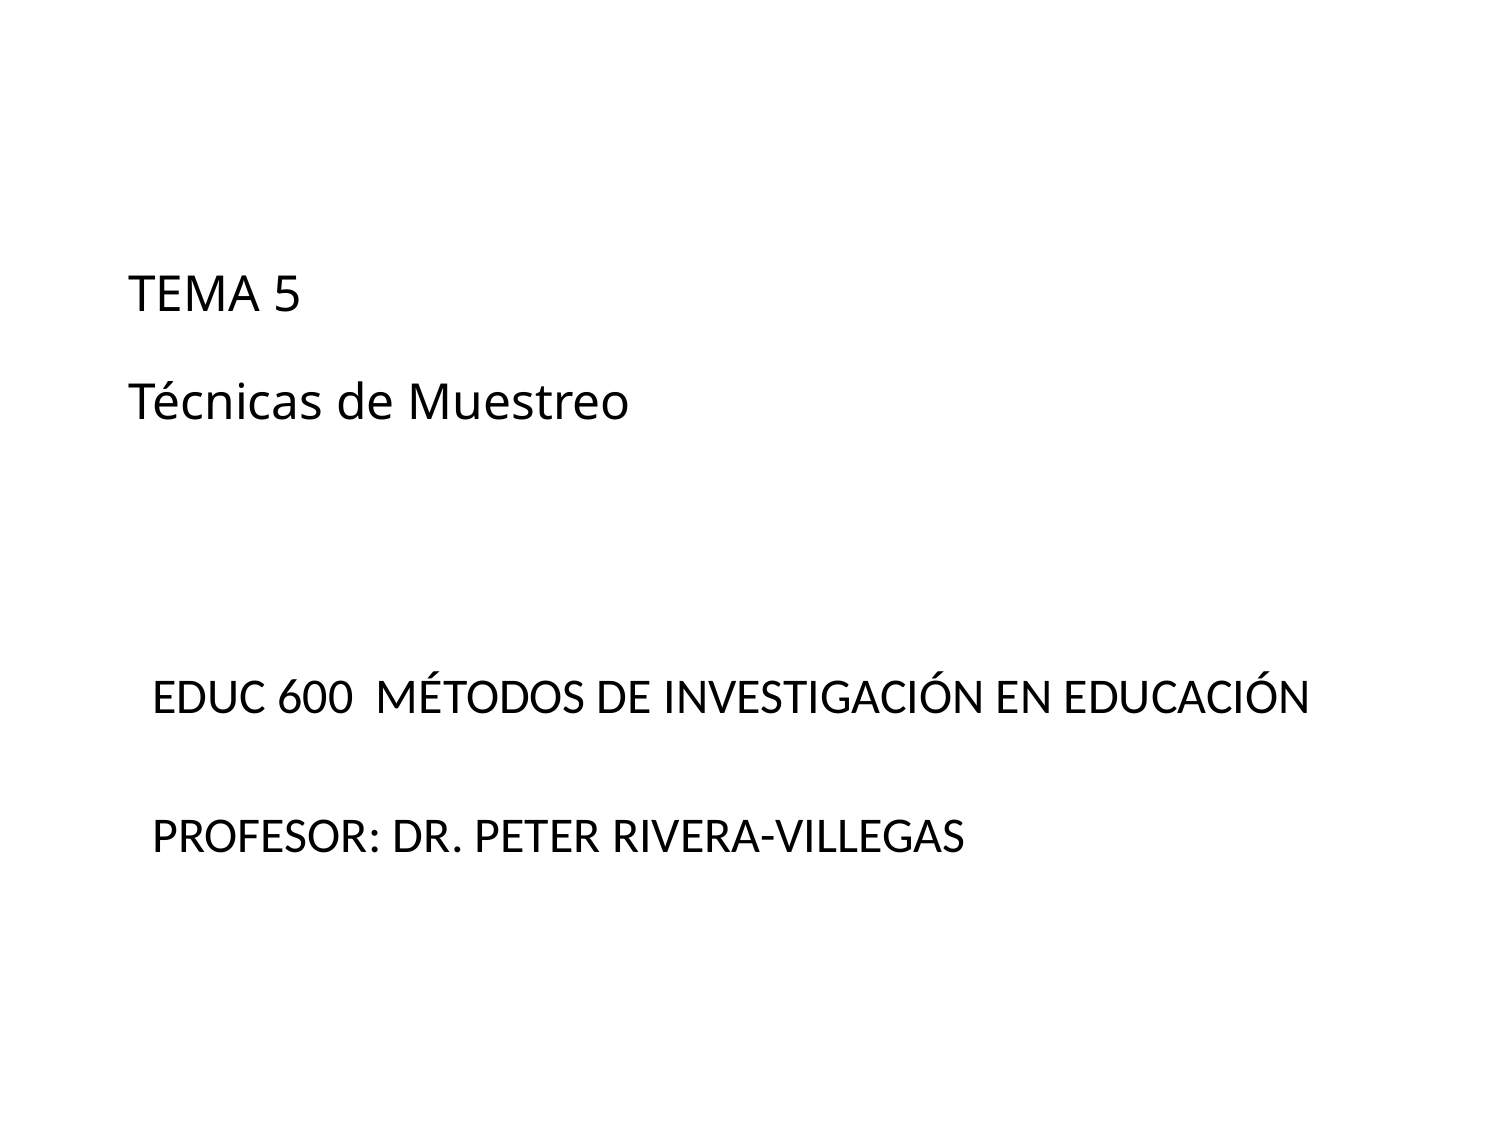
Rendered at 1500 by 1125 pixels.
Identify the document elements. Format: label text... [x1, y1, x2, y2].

list EDUC 600 MÉTODOS DE INVESTIGACIÓN EN EDUCACIÓN PROFESOR: DR. PETER RIVERA-VILLEGAS [137, 662, 1384, 913]
title TEMA 5 Técnicas de Muestreo [113, 149, 1386, 438]
